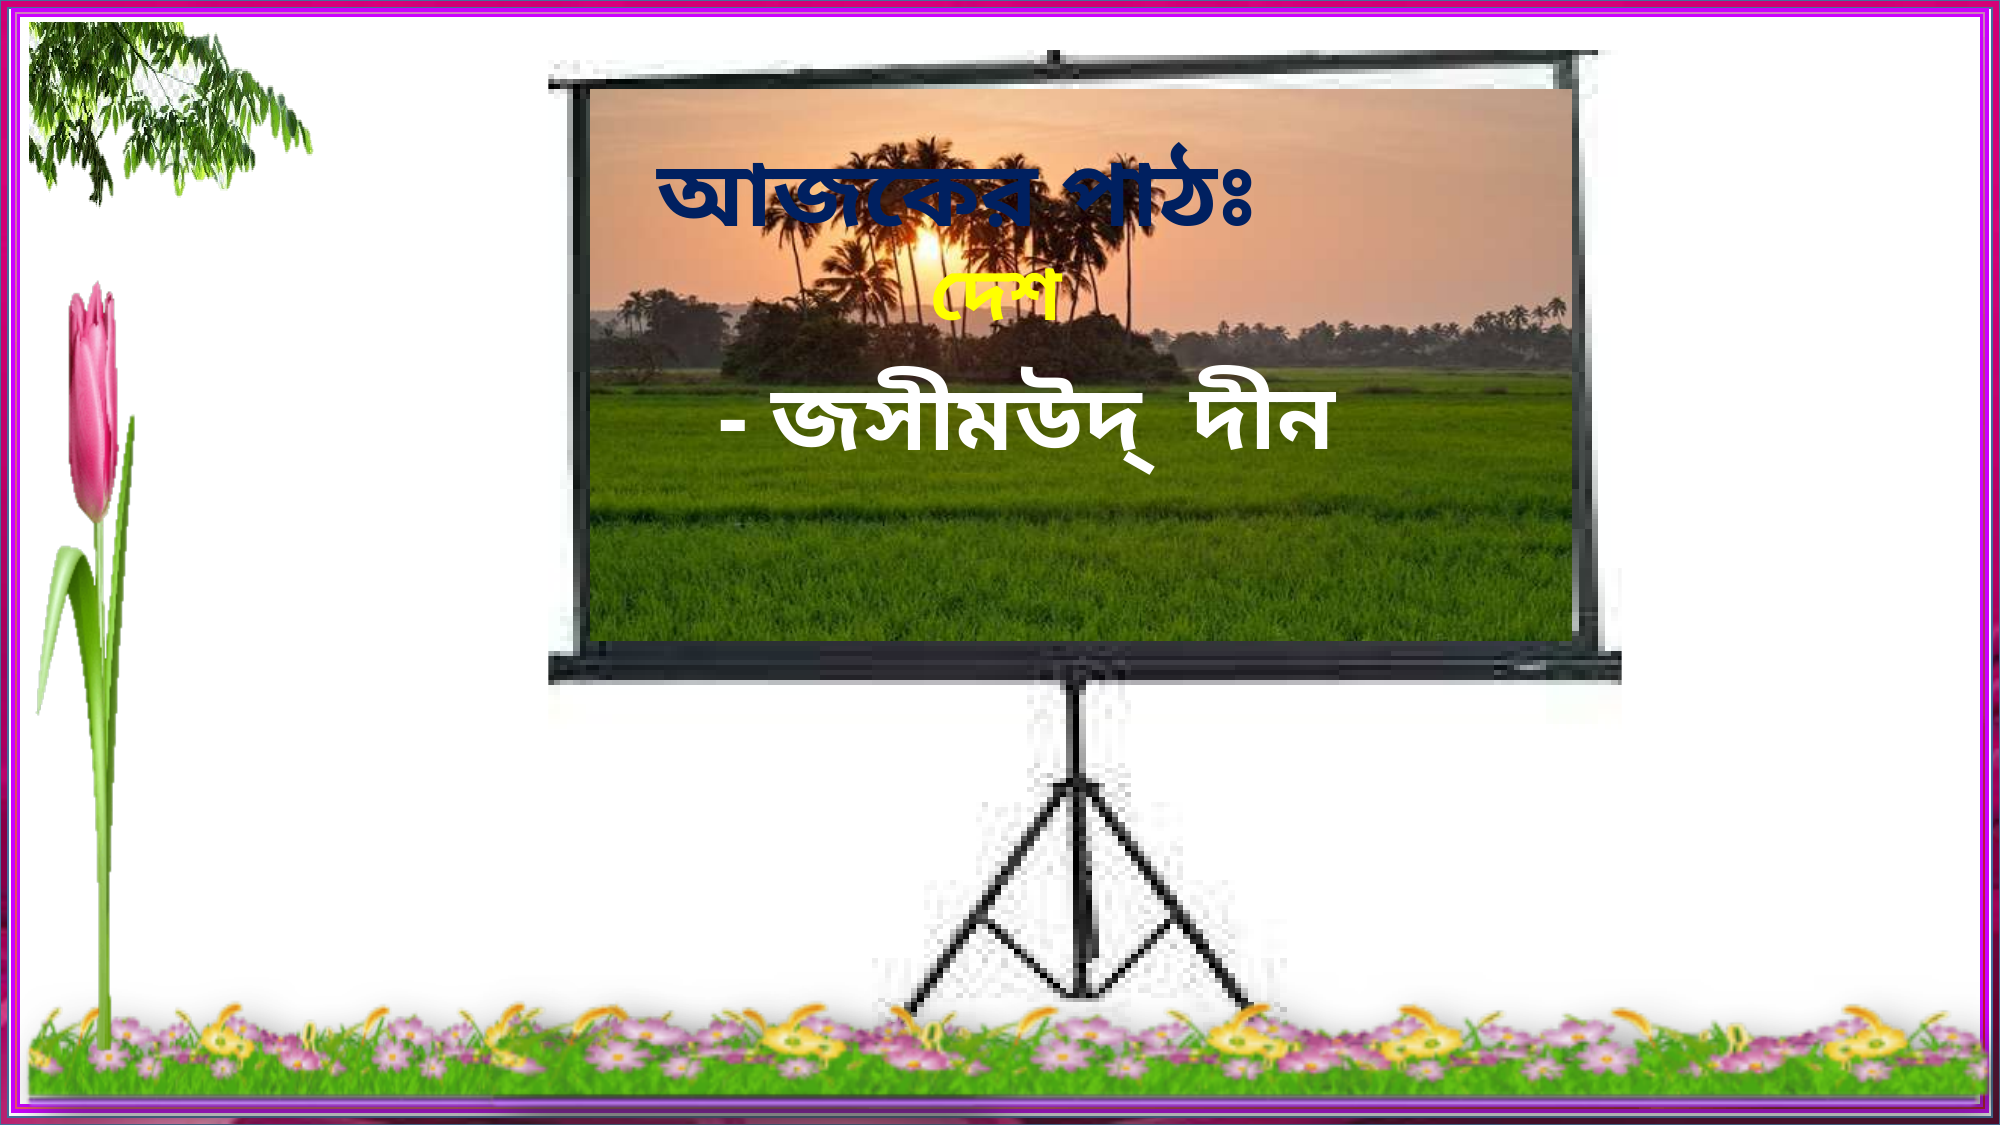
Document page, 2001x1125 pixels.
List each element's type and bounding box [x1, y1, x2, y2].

text_box [0, 0, 2000, 1125]
picture [589, 89, 1572, 641]
text_box [703, 350, 1615, 478]
picture [29, 22, 337, 1054]
